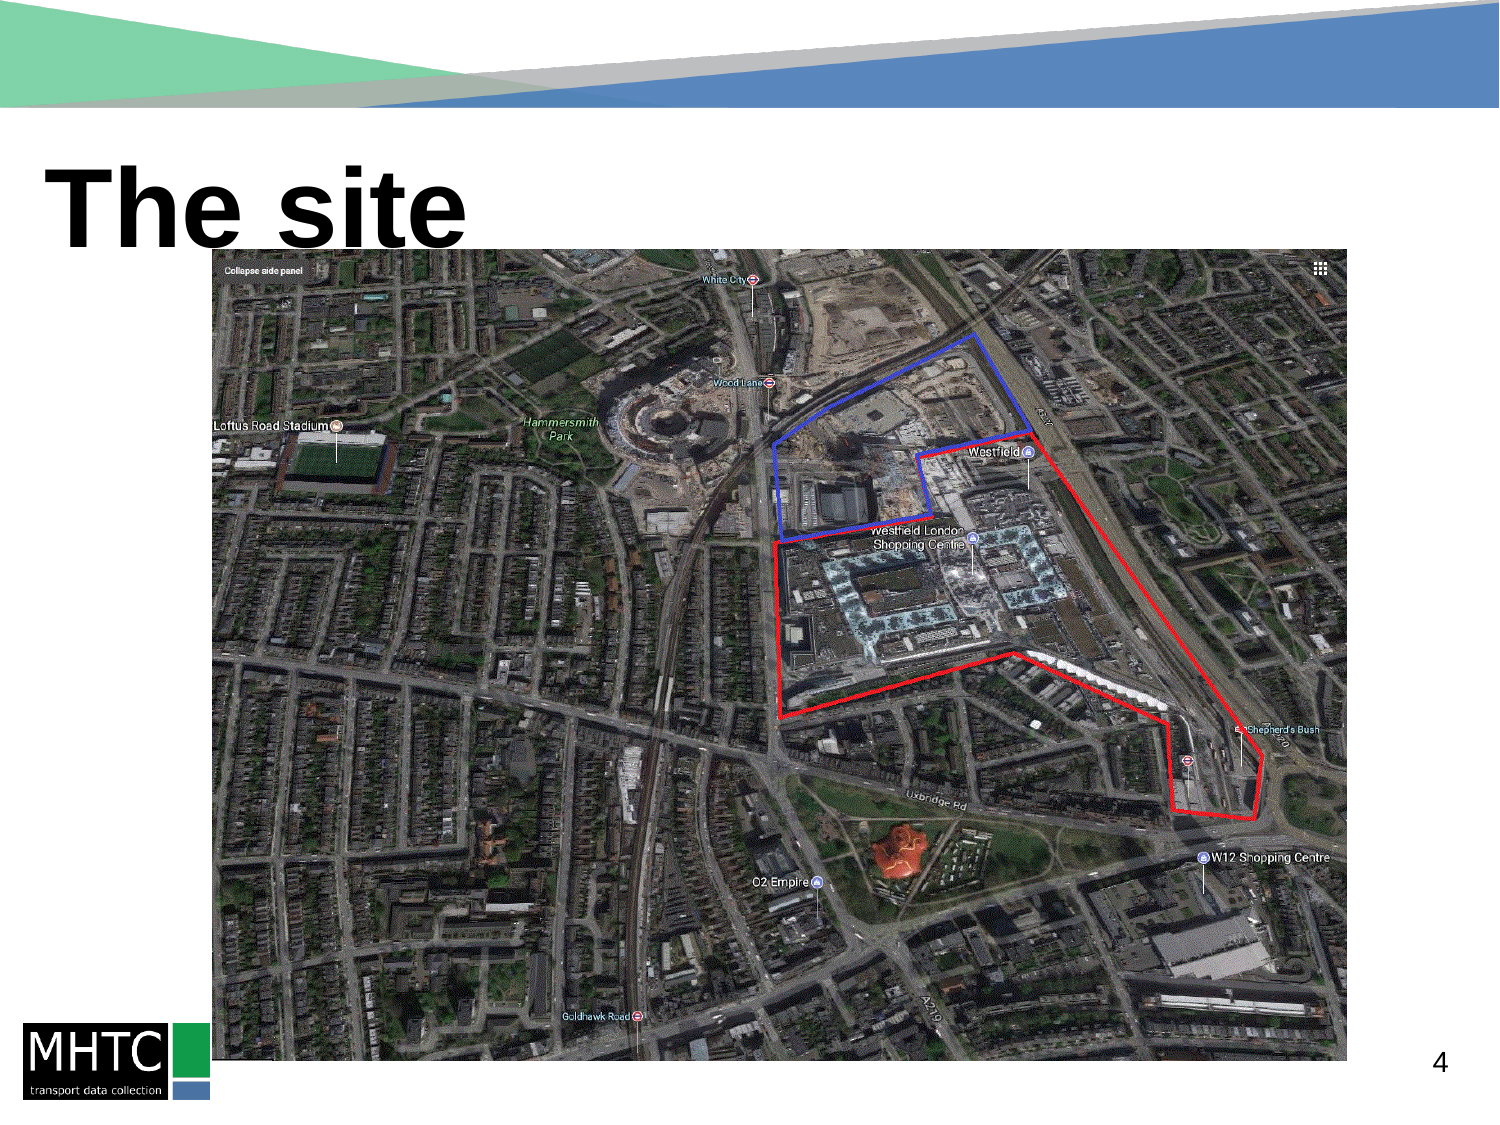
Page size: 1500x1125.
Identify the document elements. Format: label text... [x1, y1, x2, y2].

picture [0, 0, 1499, 108]
picture [23, 1023, 210, 1100]
slide_number 4 [1304, 1022, 1465, 1099]
picture [212, 249, 1347, 1061]
title The site [29, 118, 1306, 279]
